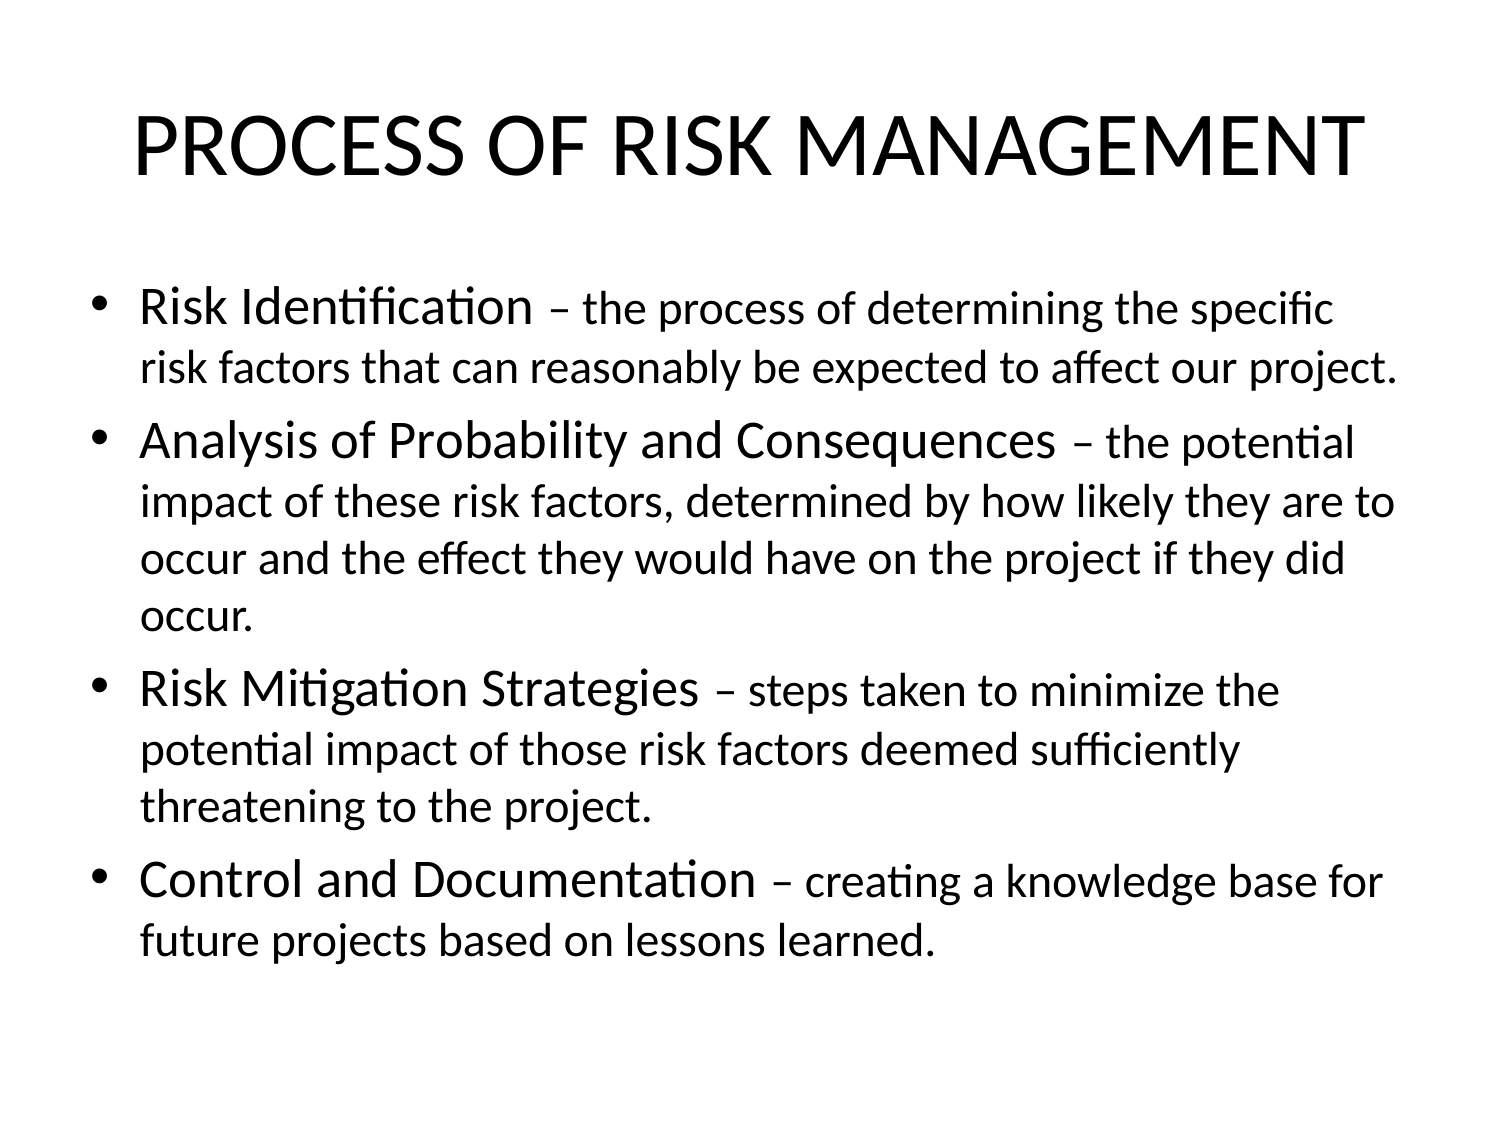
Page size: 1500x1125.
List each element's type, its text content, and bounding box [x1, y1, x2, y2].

list Risk Identification – the process of determining the specific risk factors that can reasonably be expected to affect our project. Analysis of Probability and Consequences – the potential impact of these risk factors, determined by how likely they are to occur and the effect they would have on the project if they did occur. Risk Mitigation Strategies – steps taken to minimize the potential impact of those risk factors deemed sufficiently threatening to the project. Control and Documentation – creating a knowledge base for future projects based on lessons learned. [75, 262, 1425, 1005]
title PROCESS OF RISK MANAGEMENT [75, 45, 1425, 233]
